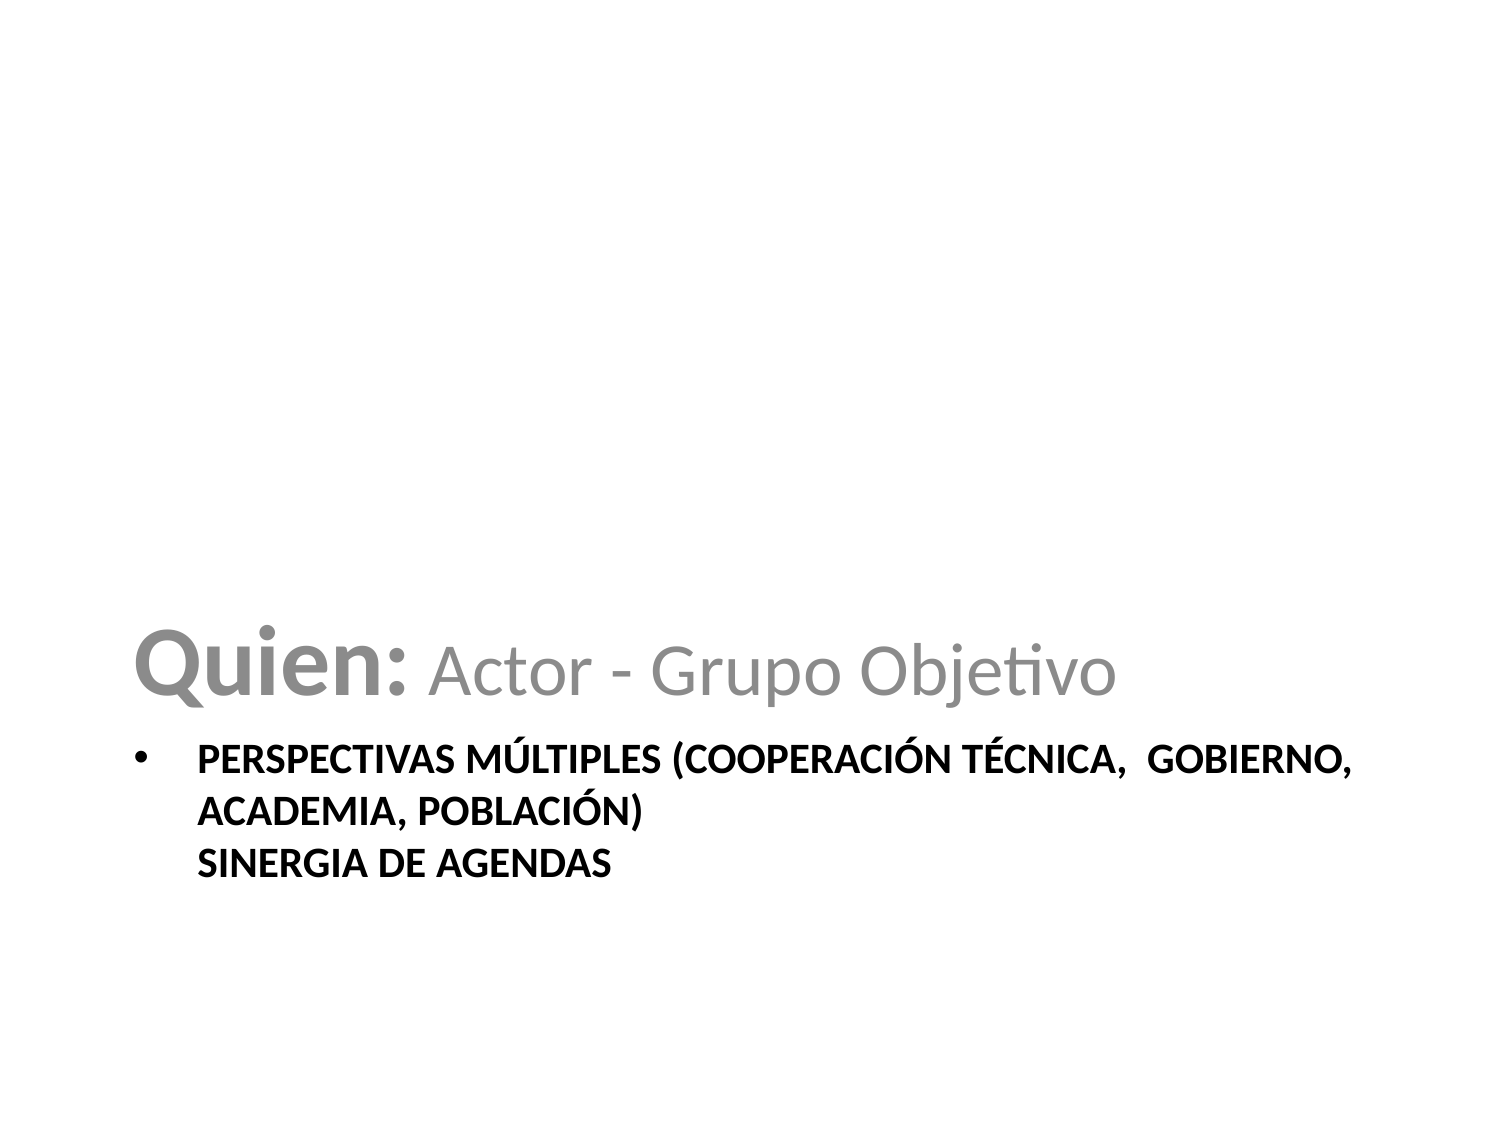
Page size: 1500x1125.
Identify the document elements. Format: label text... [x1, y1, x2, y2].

title Perspectivas múltiples (cooperación técnica, gobierno, academia, población) Sinergia de agendas [118, 723, 1394, 947]
list Quien: Actor - Grupo Objetivo [118, 476, 1394, 723]
